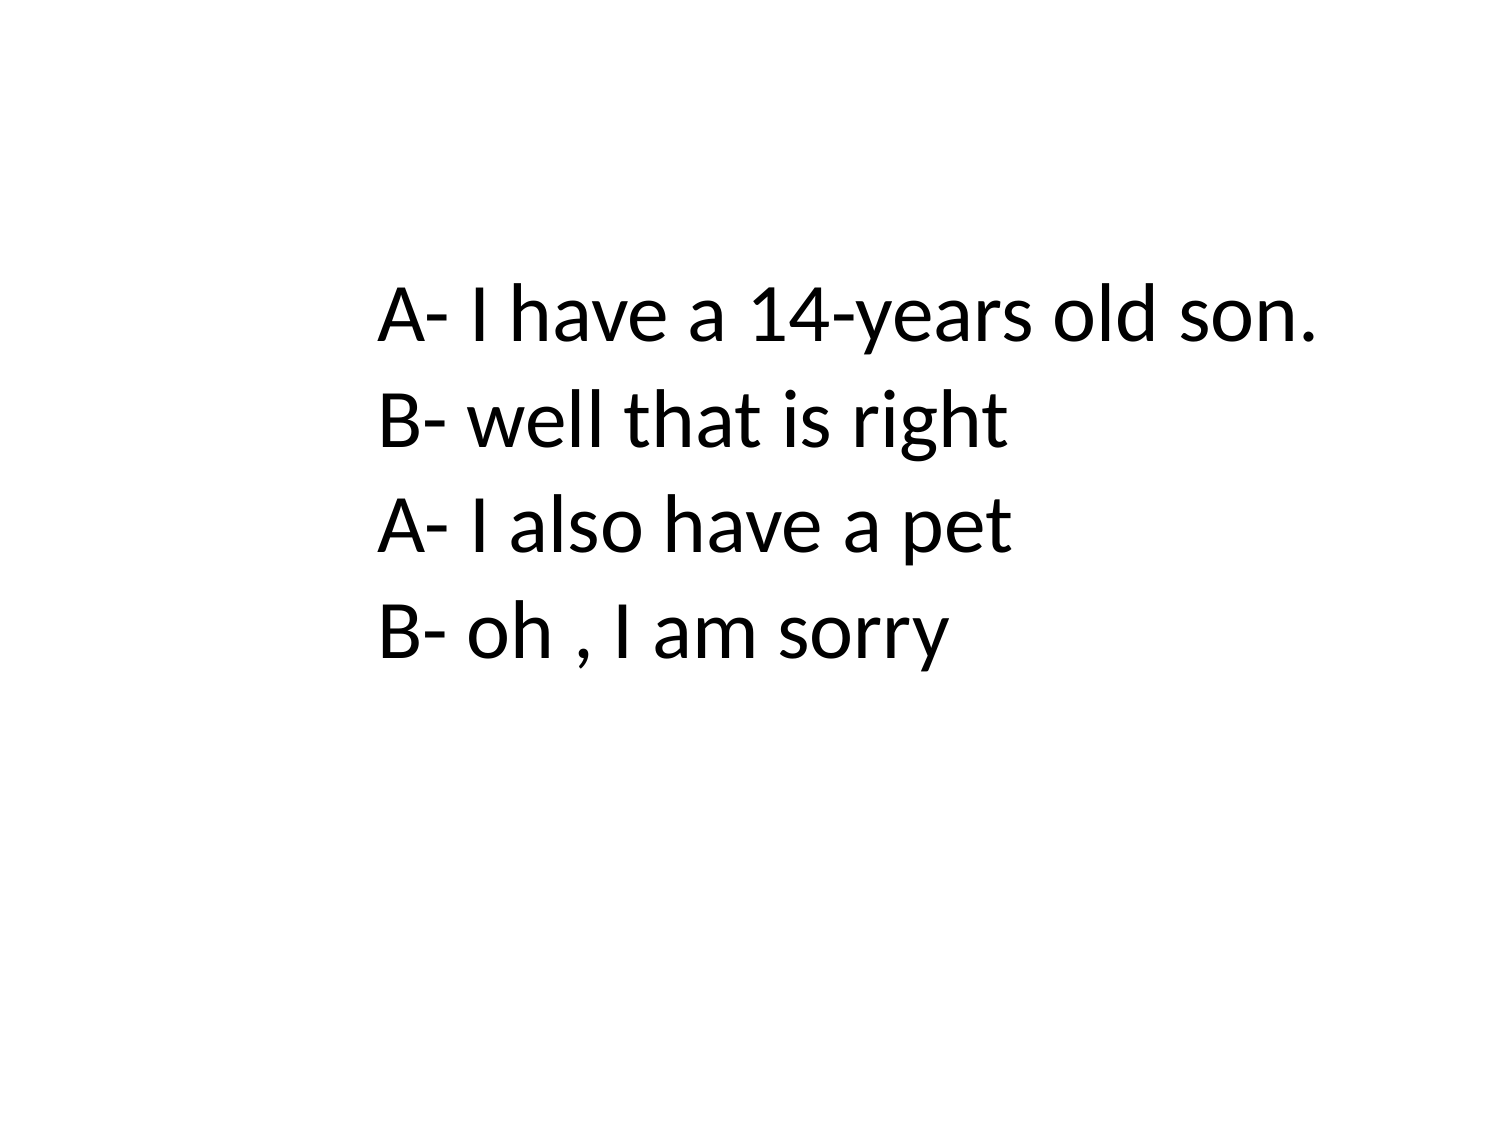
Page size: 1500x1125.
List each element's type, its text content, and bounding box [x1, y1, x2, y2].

list A- I have a 14-years old son. B- well that is right A- I also have a pet B- oh , I am sorry [362, 262, 1500, 1005]
